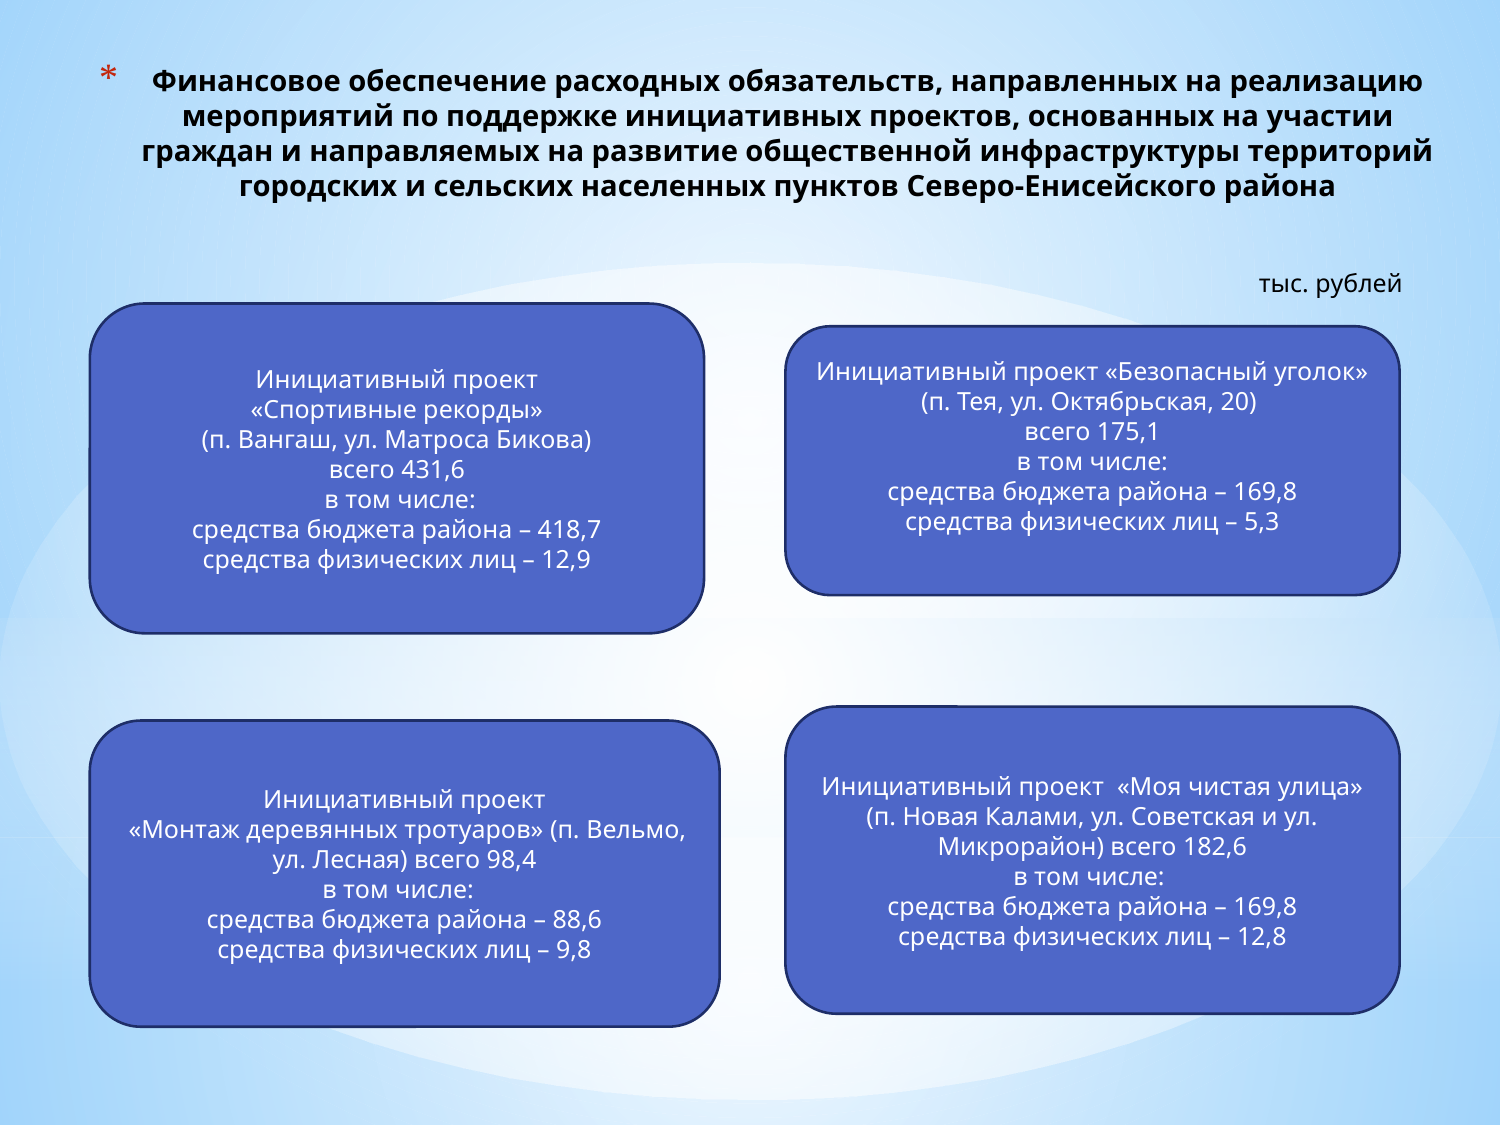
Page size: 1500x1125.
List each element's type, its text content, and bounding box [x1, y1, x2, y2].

text_box тыс. рублей [1234, 247, 1447, 307]
text_box Инициативный проект «Спортивные рекорды» (п. Вангаш, ул. Матроса Бикова) всего 431,6 в том числе: средства бюджета района – 418,7 средства физических лиц – 12,9 [88, 302, 706, 635]
text_box Инициативный проект «Безопасный уголок» (п. Тея, ул. Октябрьская, 20) всего 175,1 в том числе: средства бюджета района – 169,8 средства физических лиц – 5,3 [784, 324, 1401, 597]
text_box Инициативный проект «Монтаж деревянных тротуаров» (п. Вельмо, ул. Лесная) всего 98,4 в том числе: средства бюджета района – 88,6 средства физических лиц – 9,8 [88, 719, 721, 1029]
text_box Инициативный проект «Моя чистая улица» (п. Новая Калами, ул. Советская и ул. Микрорайон) всего 182,6 в том числе: средства бюджета района – 169,8 средства физических лиц – 12,8 [784, 705, 1401, 1016]
title Финансовое обеспечение расходных обязательств, направленных на реализацию мероприятий по поддержке инициативных проектов, основанных на участии граждан и направляемых на развитие общественной инфраструктуры территорий городских и сельских населенных пунктов Северо-Енисейского района [64, 54, 1459, 232]
